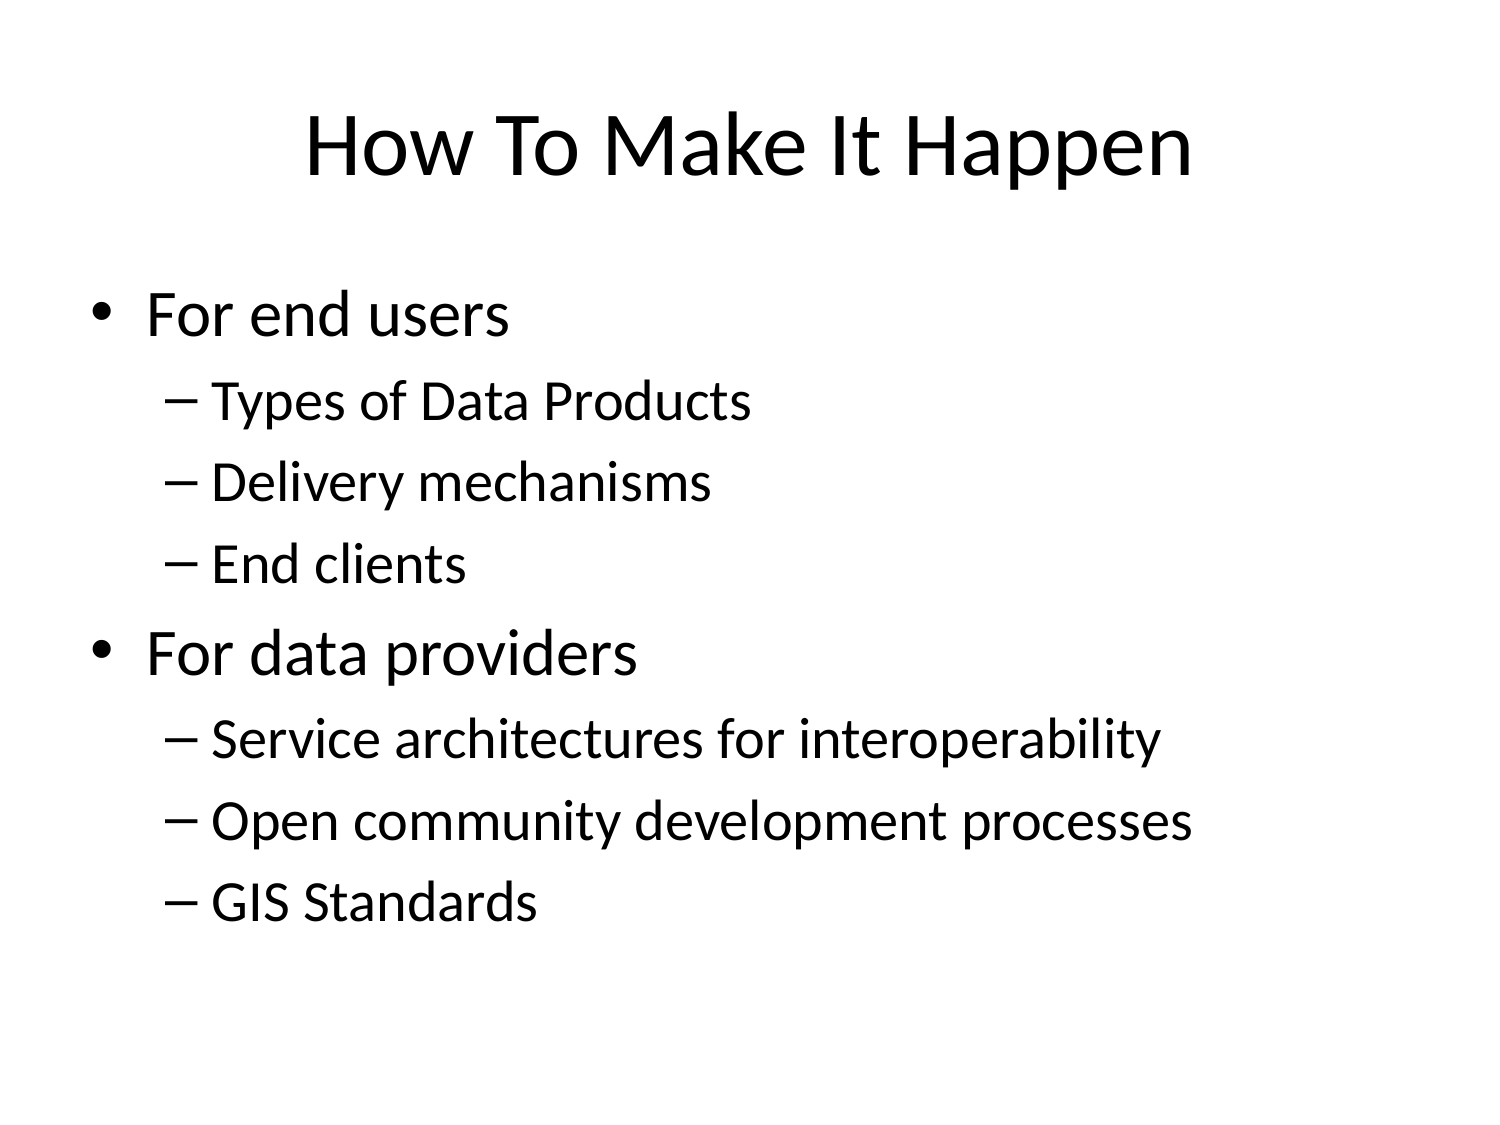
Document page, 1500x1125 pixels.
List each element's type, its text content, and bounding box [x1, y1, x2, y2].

title How To Make It Happen [75, 45, 1425, 233]
list For end users Types of Data Products Delivery mechanisms End clients For data providers Service architectures for interoperability Open community development processes GIS Standards [75, 262, 1425, 1005]
